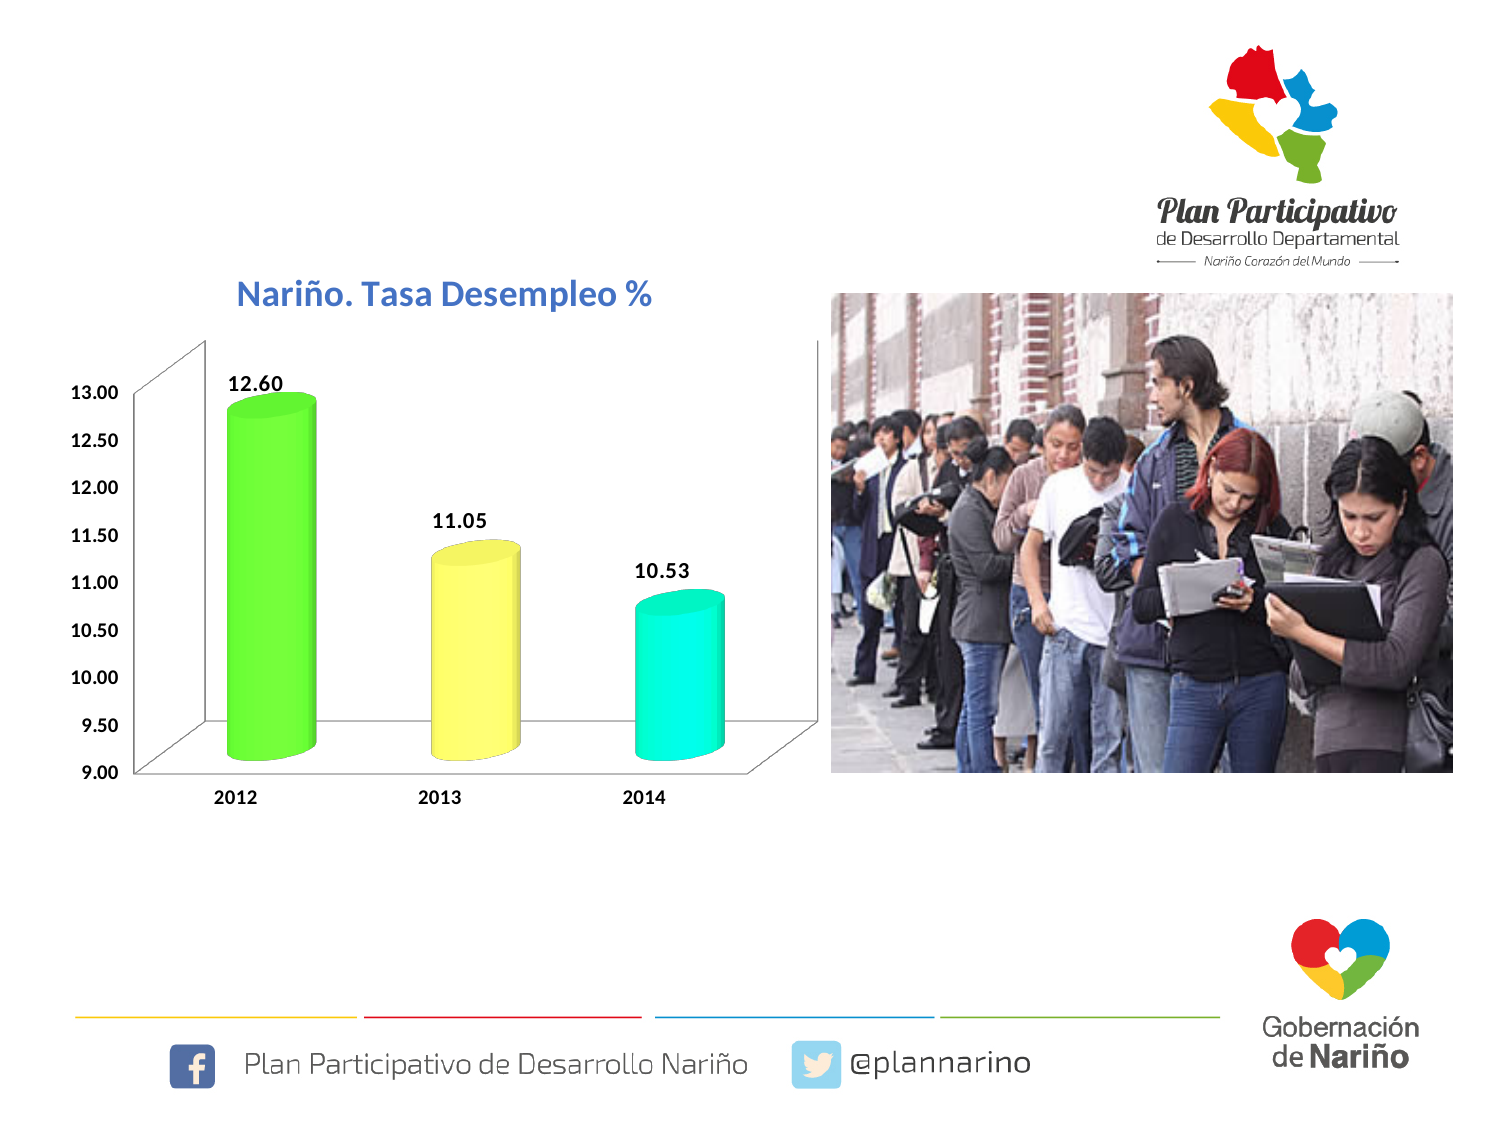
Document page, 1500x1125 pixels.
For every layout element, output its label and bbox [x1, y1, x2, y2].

chart [54, 247, 835, 823]
picture [0, 0, 1500, 1125]
